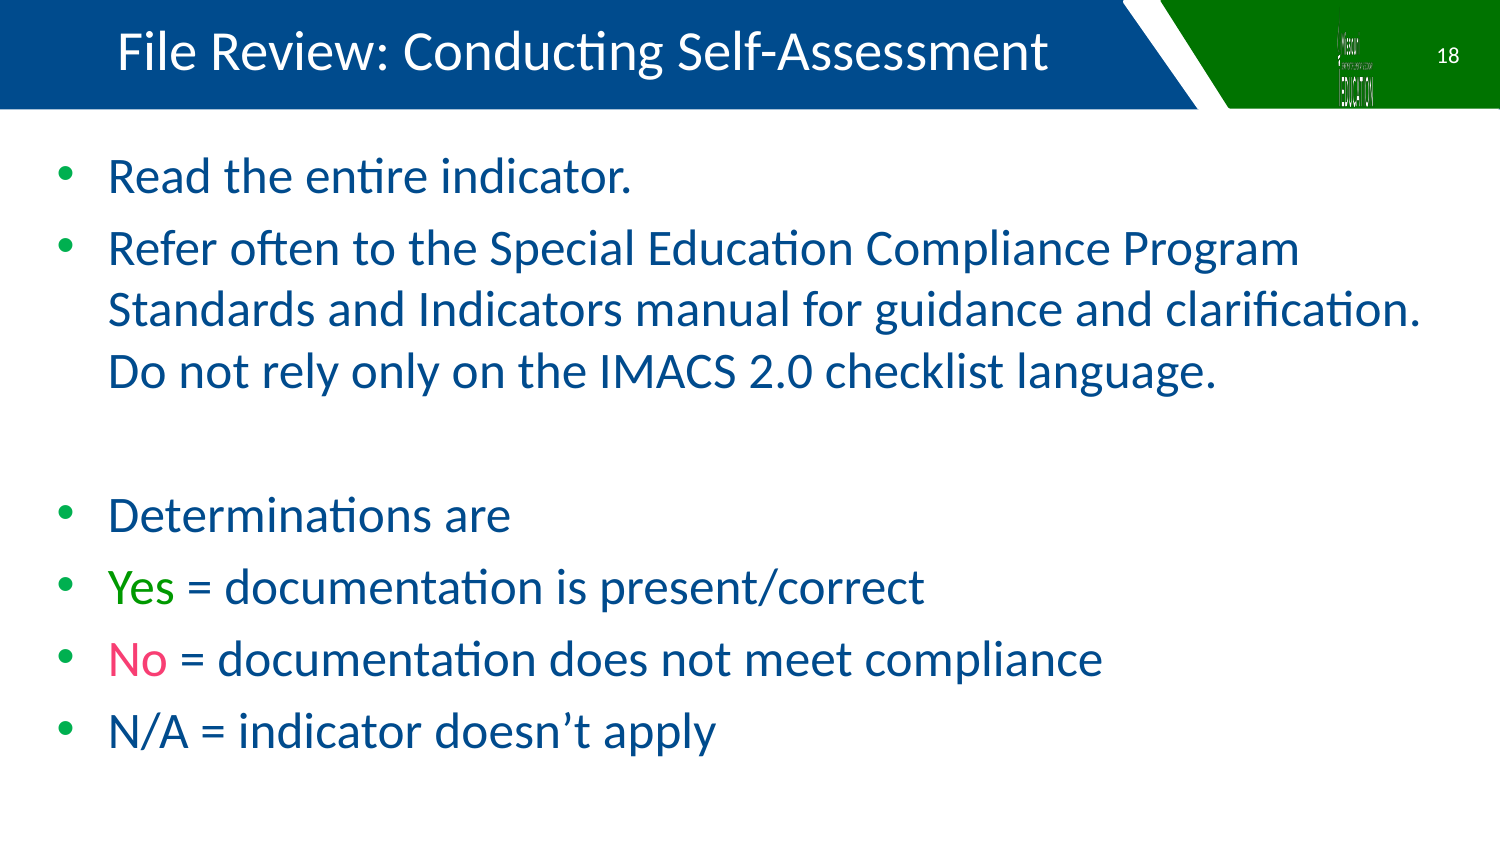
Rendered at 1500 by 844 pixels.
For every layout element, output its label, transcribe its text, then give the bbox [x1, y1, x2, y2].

picture [1337, 3, 1375, 110]
title File Review: Conducting Self-Assessment [50, 5, 1100, 104]
slide_number 18 [1400, 32, 1475, 78]
list Read the entire indicator. Refer often to the Special Education Compliance Program Standards and Indicators manual for guidance and clarification. Do not rely only on the IMACS 2.0 checklist language. Determinations are Yes = documentation is present/correct No = documentation does not meet compliance N/A = indicator doesn’t apply [24, 134, 1475, 772]
